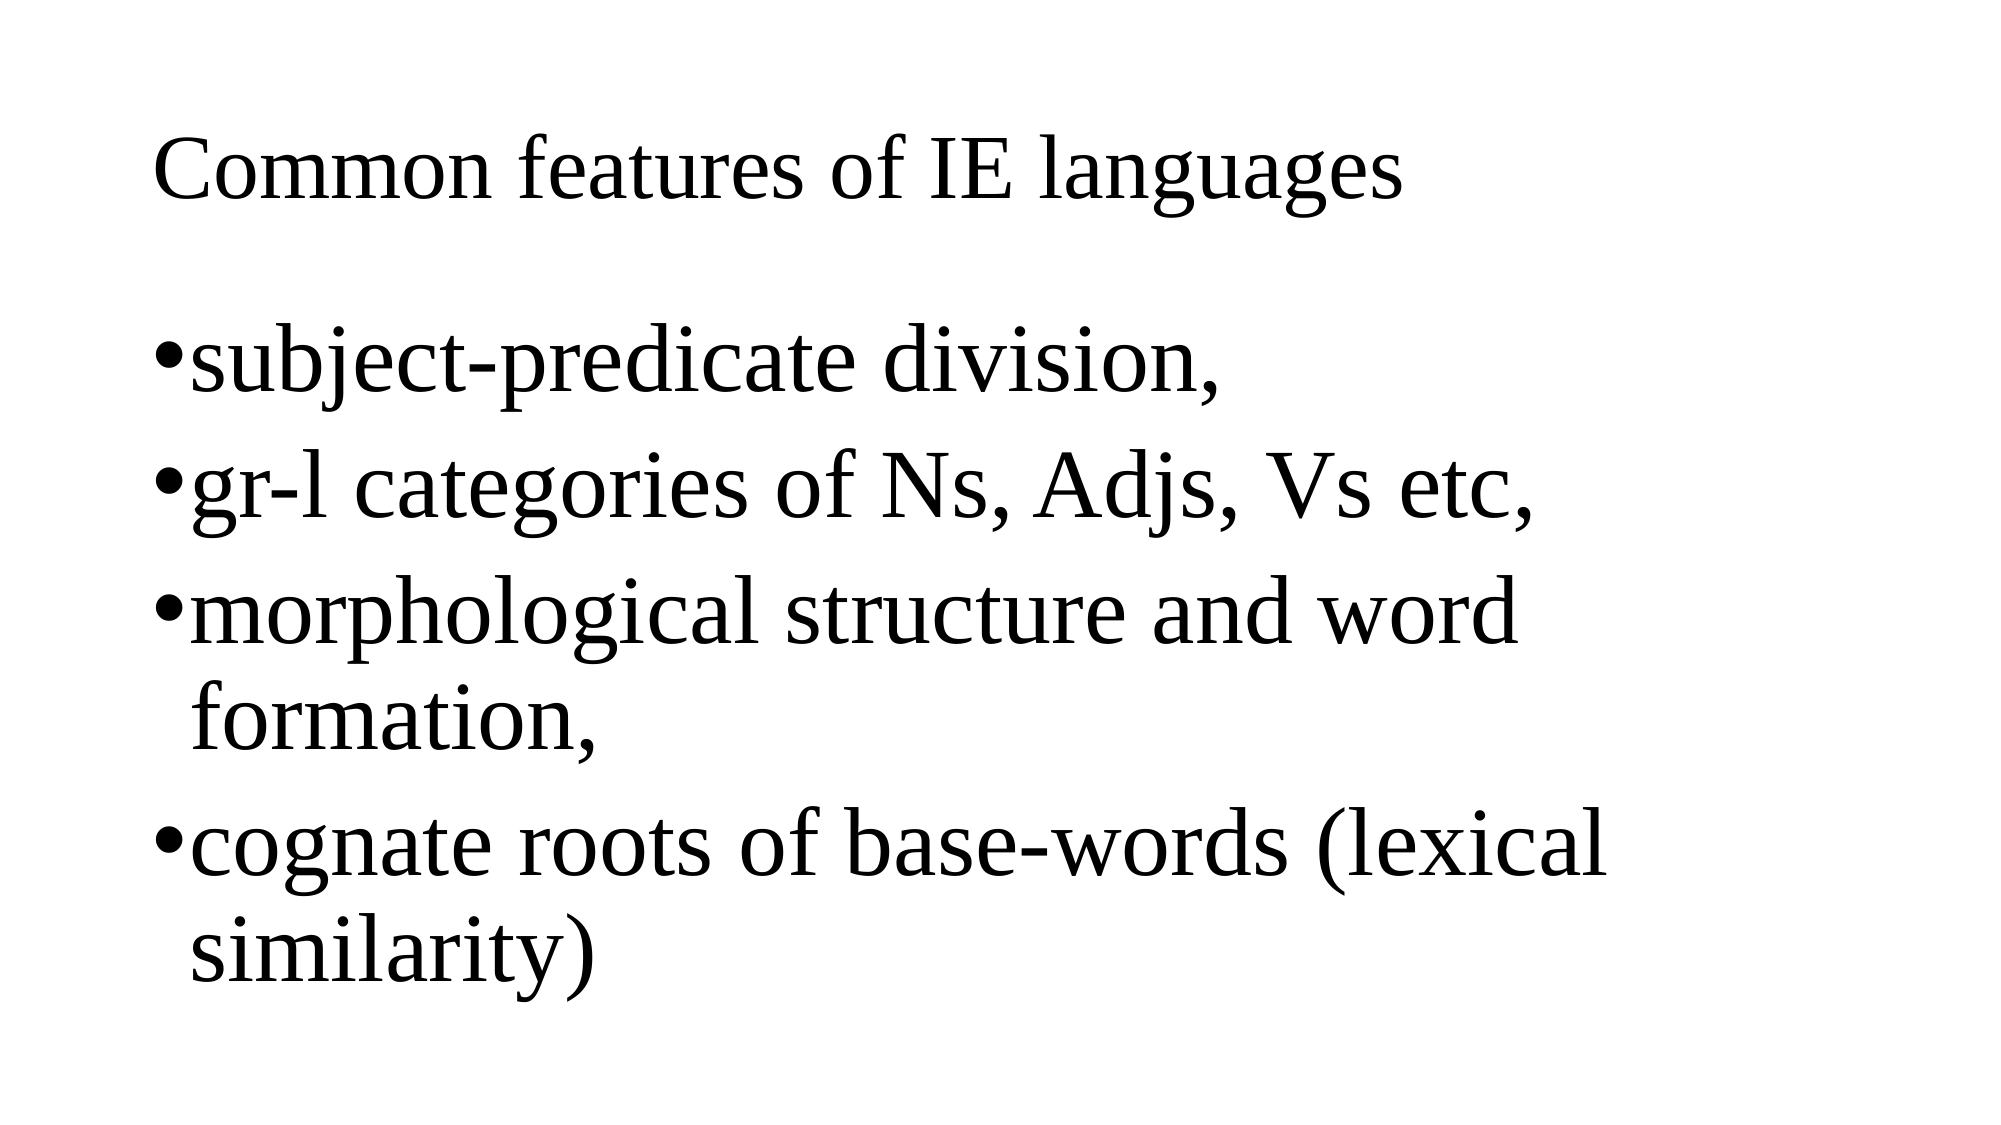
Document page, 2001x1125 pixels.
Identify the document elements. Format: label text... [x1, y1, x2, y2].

title Common features of IE languages [137, 59, 1863, 278]
list subject-predicate division, gr-l categories of Ns, Adjs, Vs etc, morphological structure and word formation, cognate roots of base-words (lexical similarity) [137, 299, 1863, 1014]
